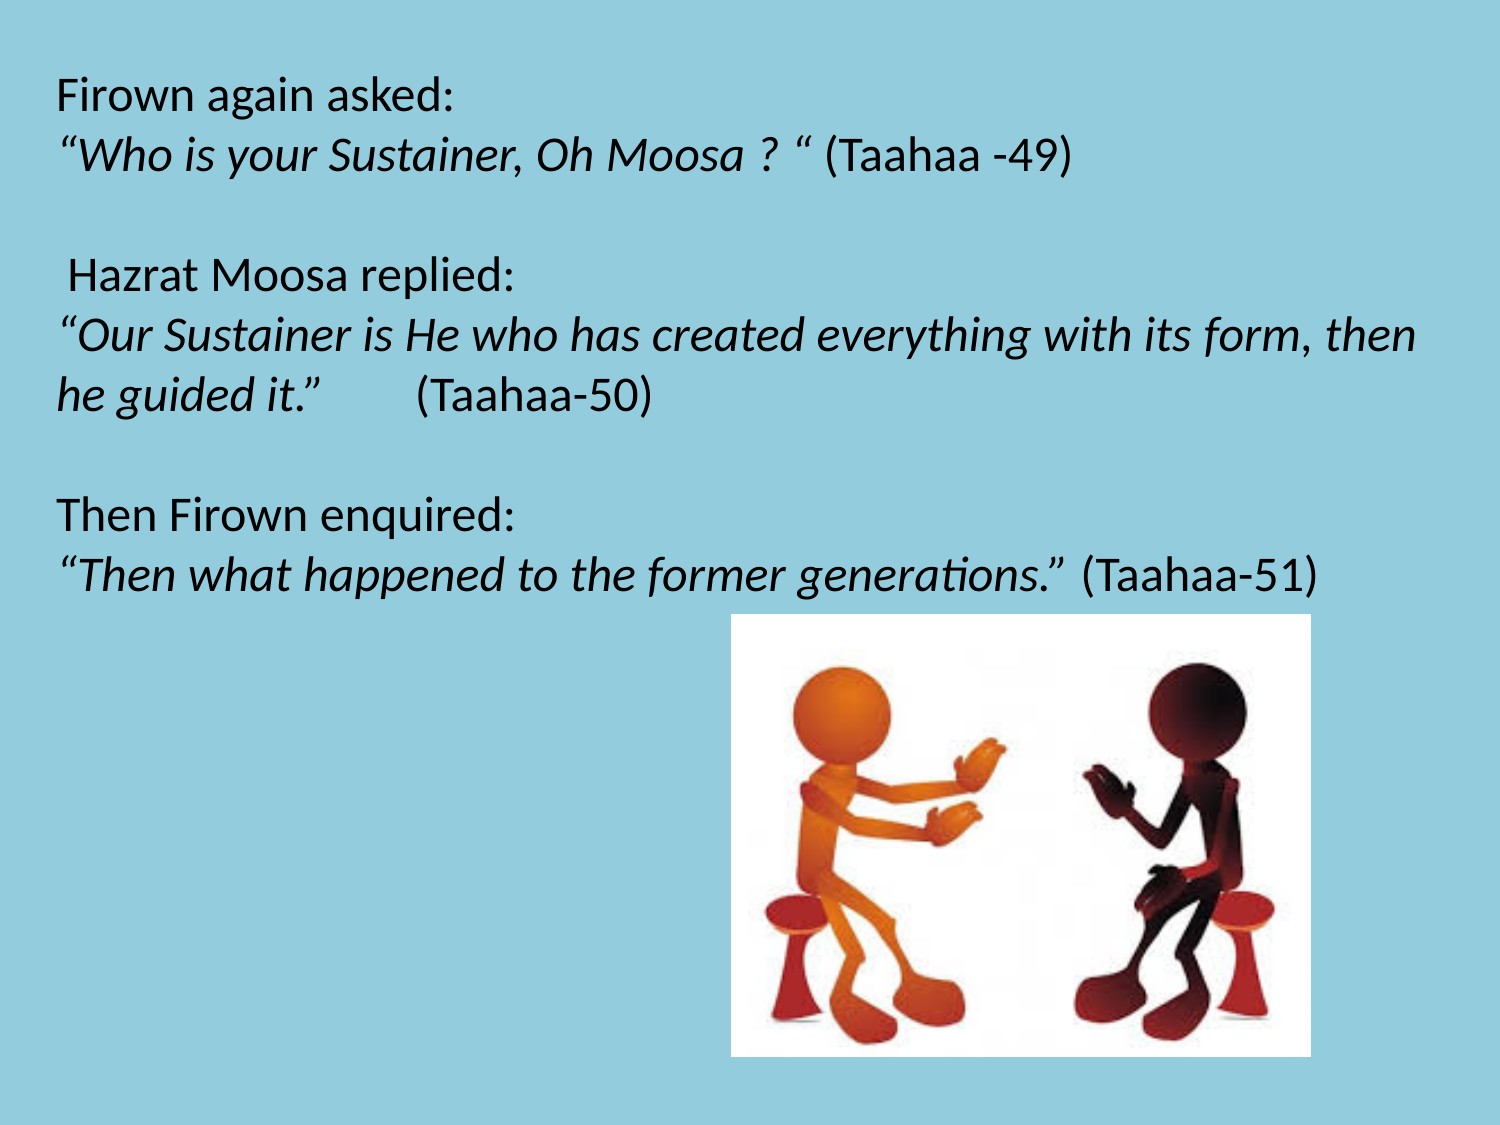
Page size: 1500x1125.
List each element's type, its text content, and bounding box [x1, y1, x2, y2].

text_box Firown again asked: “Who is your Sustainer, Oh Moosa ? “ (Taahaa -49) Hazrat Moosa replied: “Our Sustainer is He who has created everything with its form, then he guided it.” (Taahaa-50) Then Firown enquired: “Then what happened to the former generations.” (Taahaa-51) [41, 54, 1459, 610]
picture [731, 614, 1311, 1057]
